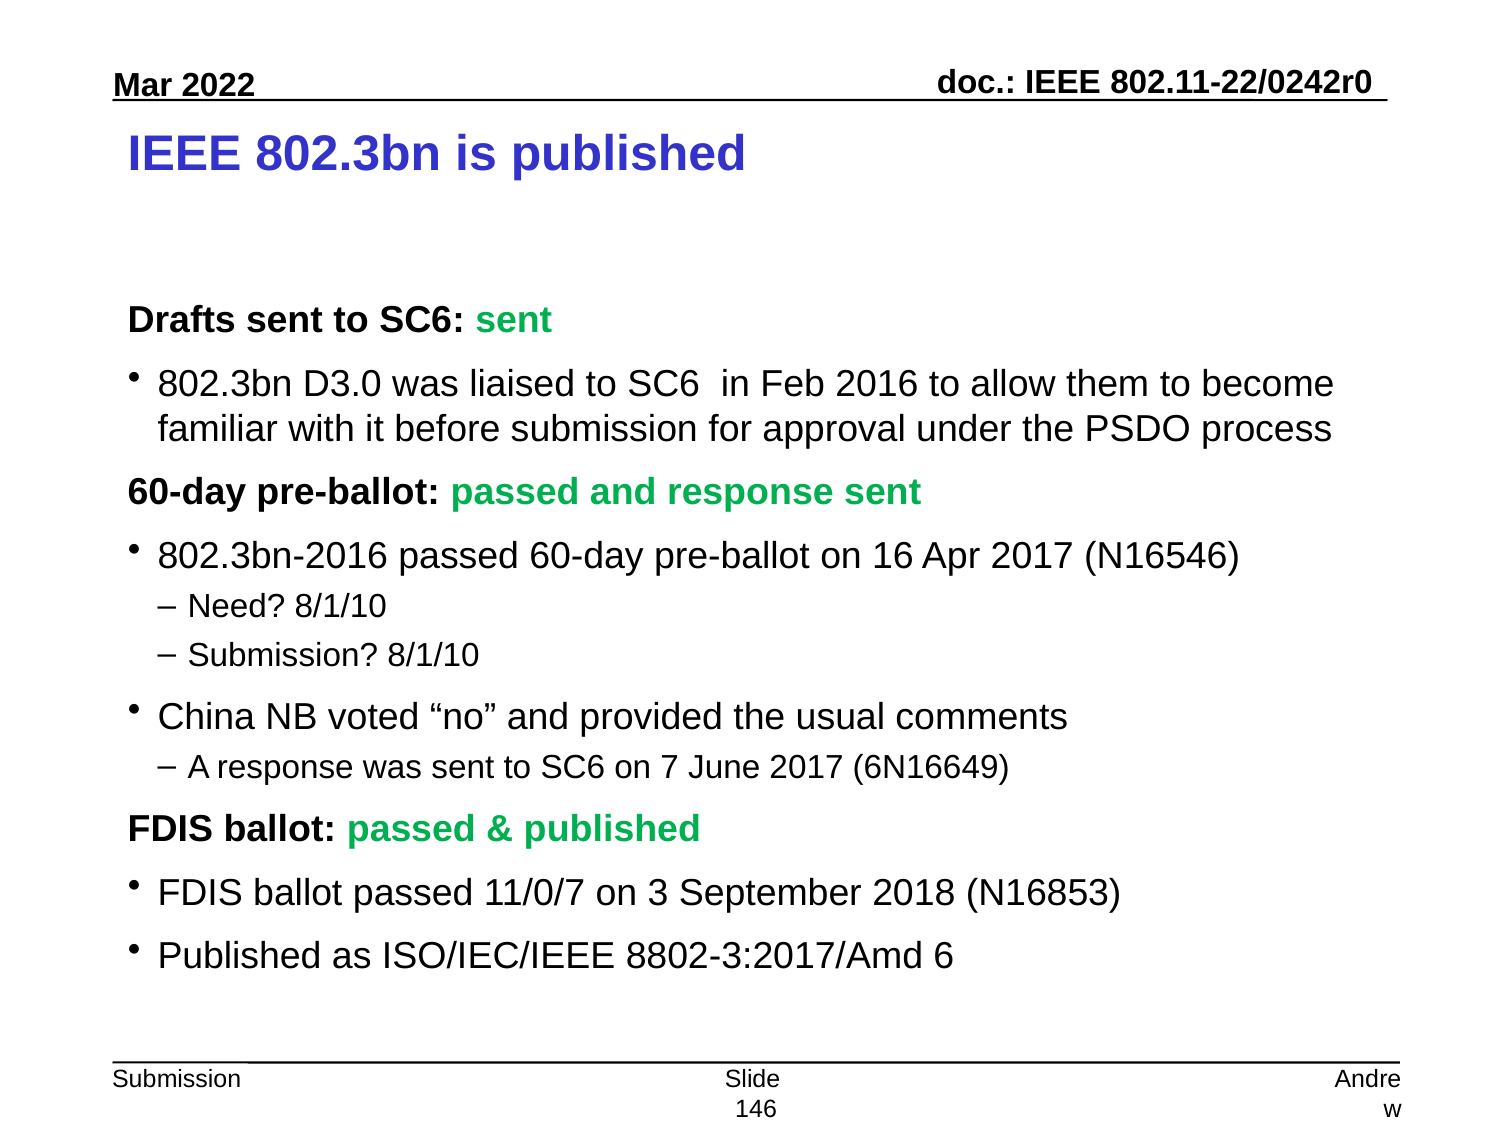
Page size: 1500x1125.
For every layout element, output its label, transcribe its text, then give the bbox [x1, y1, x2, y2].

footer Andrew Myles, Cisco [1320, 1061, 1402, 1093]
slide_number Slide 146 [709, 1061, 803, 1093]
title IEEE 802.3bn is published [112, 112, 1388, 287]
list Drafts sent to SC6: sent 802.3bn D3.0 was liaised to SC6 in Feb 2016 to allow them to become familiar with it before submission for approval under the PSDO process 60-day pre-ballot: passed and response sent 802.3bn-2016 passed 60-day pre-ballot on 16 Apr 2017 (N16546) Need? 8/1/10 Submission? 8/1/10 China NB voted “no” and provided the usual comments A response was sent to SC6 on 7 June 2017 (6N16649) FDIS ballot: passed & published FDIS ballot passed 11/0/7 on 3 September 2018 (N16853) Published as ISO/IEC/IEEE 8802-3:2017/Amd 6 [112, 287, 1388, 963]
